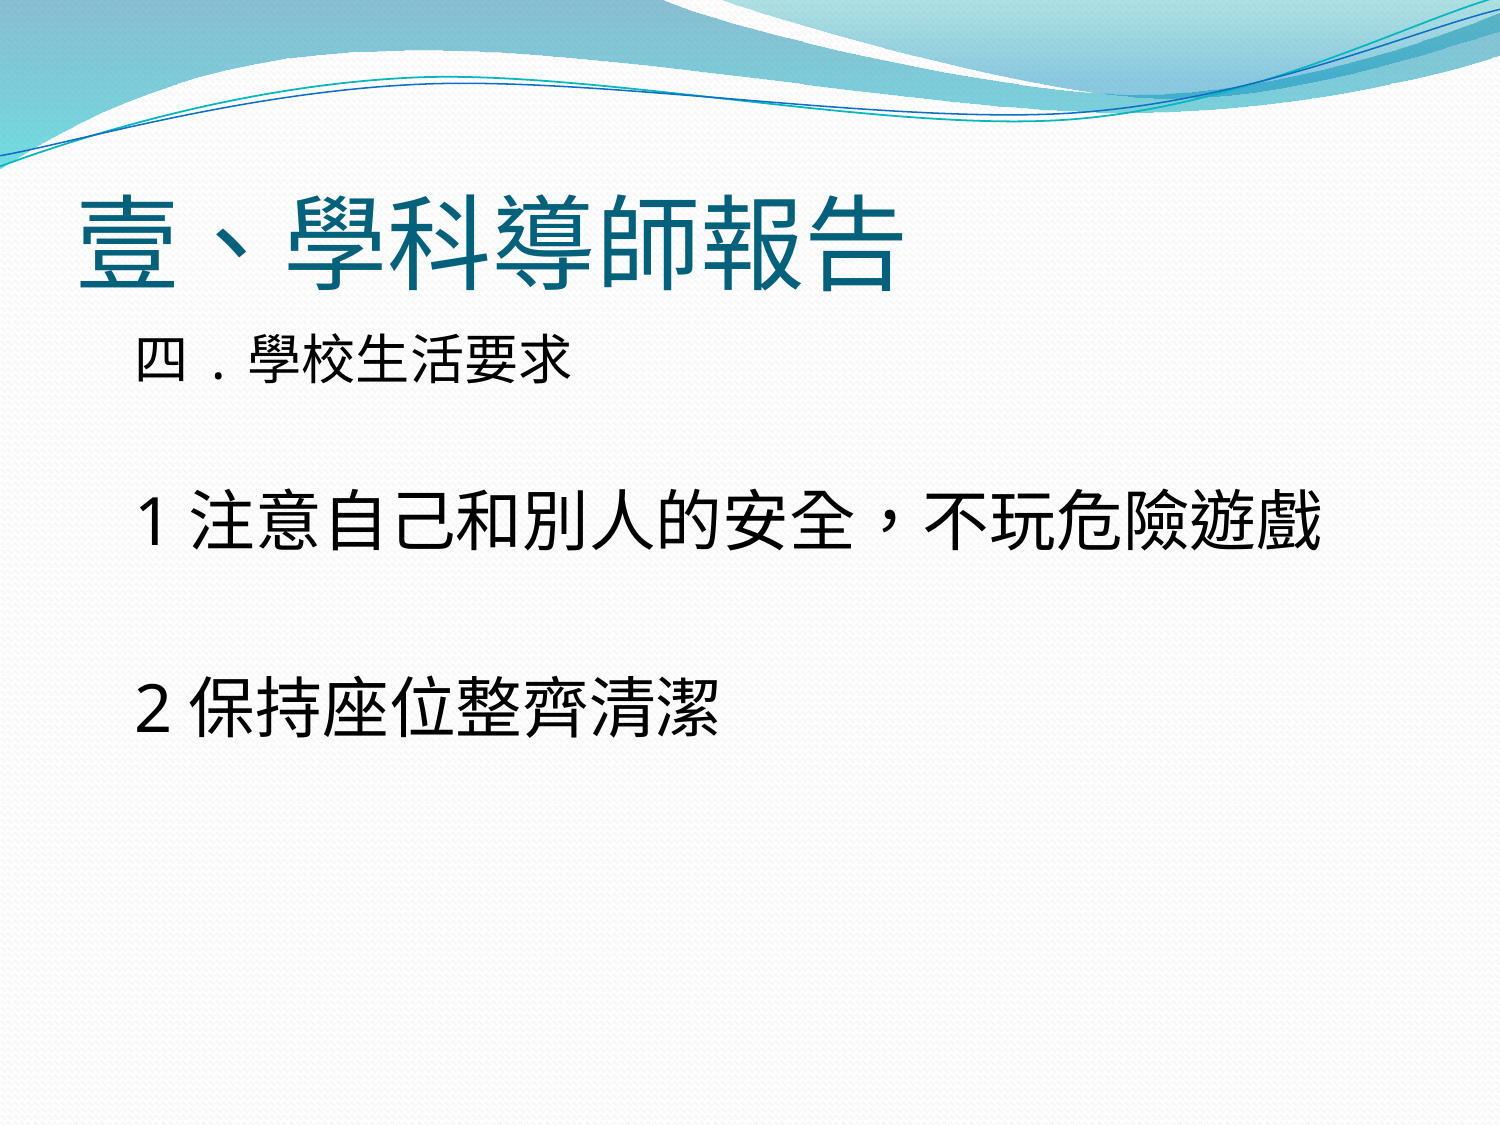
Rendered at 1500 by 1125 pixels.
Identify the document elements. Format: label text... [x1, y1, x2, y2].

list 四.學校生活要求 1注意自己和別人的安全，不玩危險遊戲 2保持座位整齊清潔 [75, 317, 1425, 1038]
title 壹、學科導師報告 [75, 115, 1425, 303]
